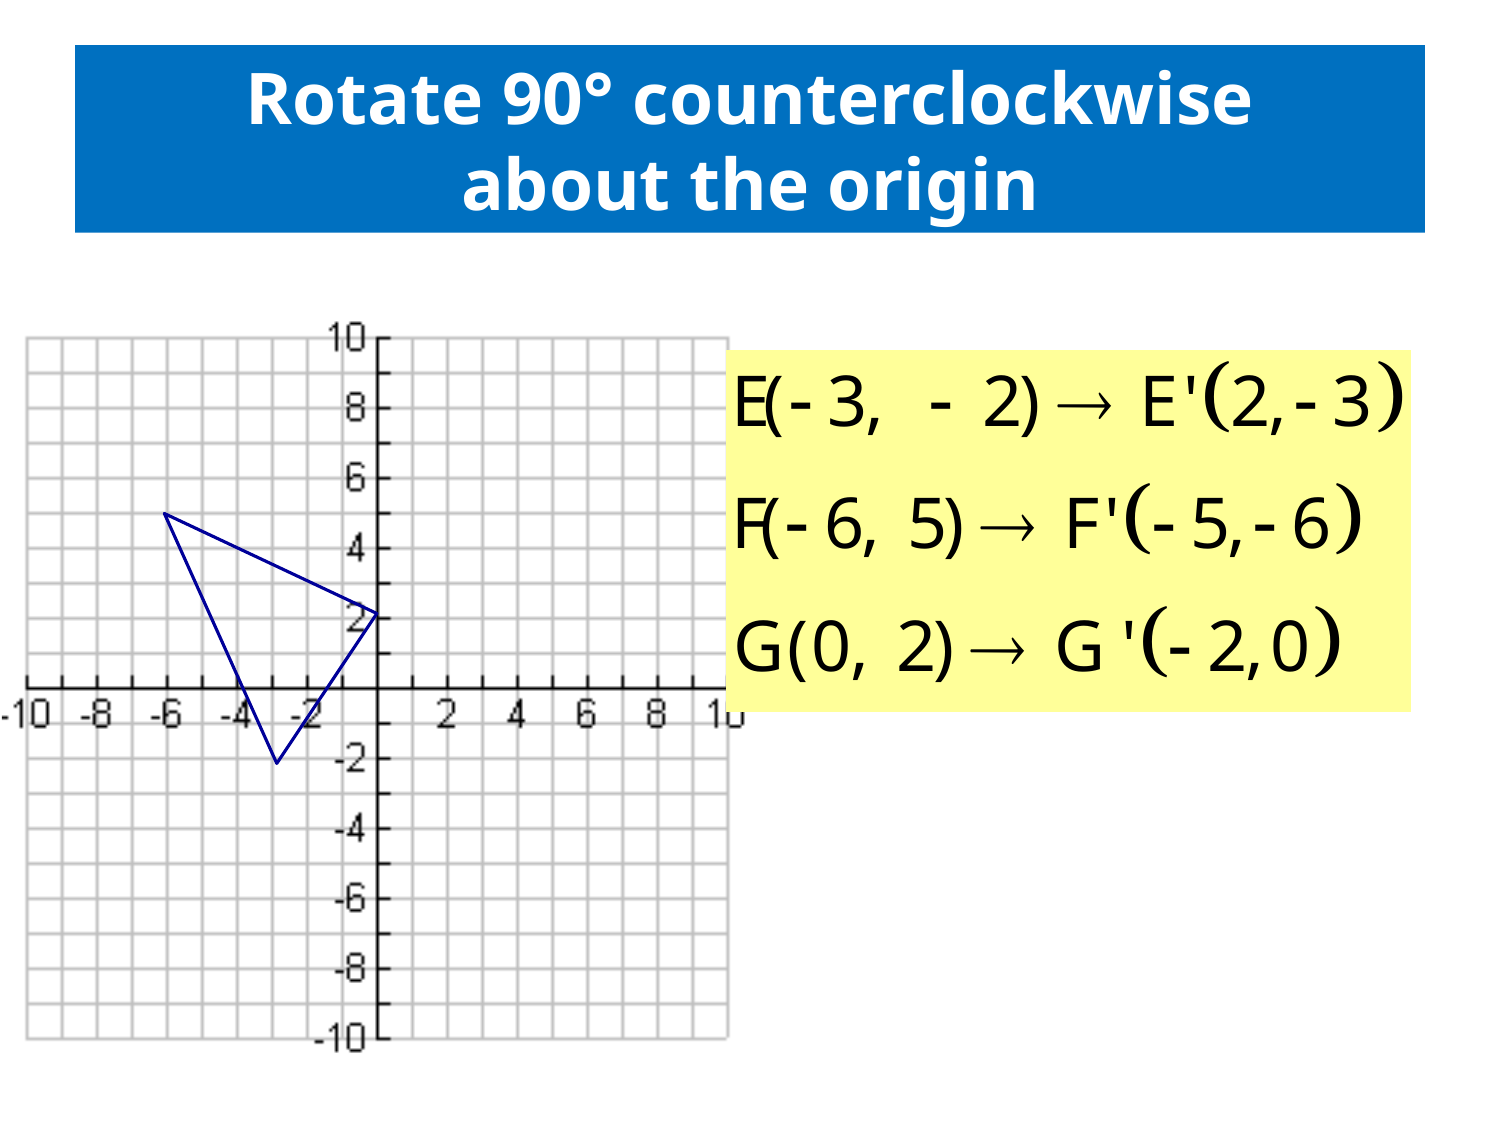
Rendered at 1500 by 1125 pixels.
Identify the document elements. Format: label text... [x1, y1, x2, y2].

title Rotate 90° counterclockwise about the origin [75, 45, 1425, 233]
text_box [726, 349, 1412, 713]
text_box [1, 312, 751, 1063]
